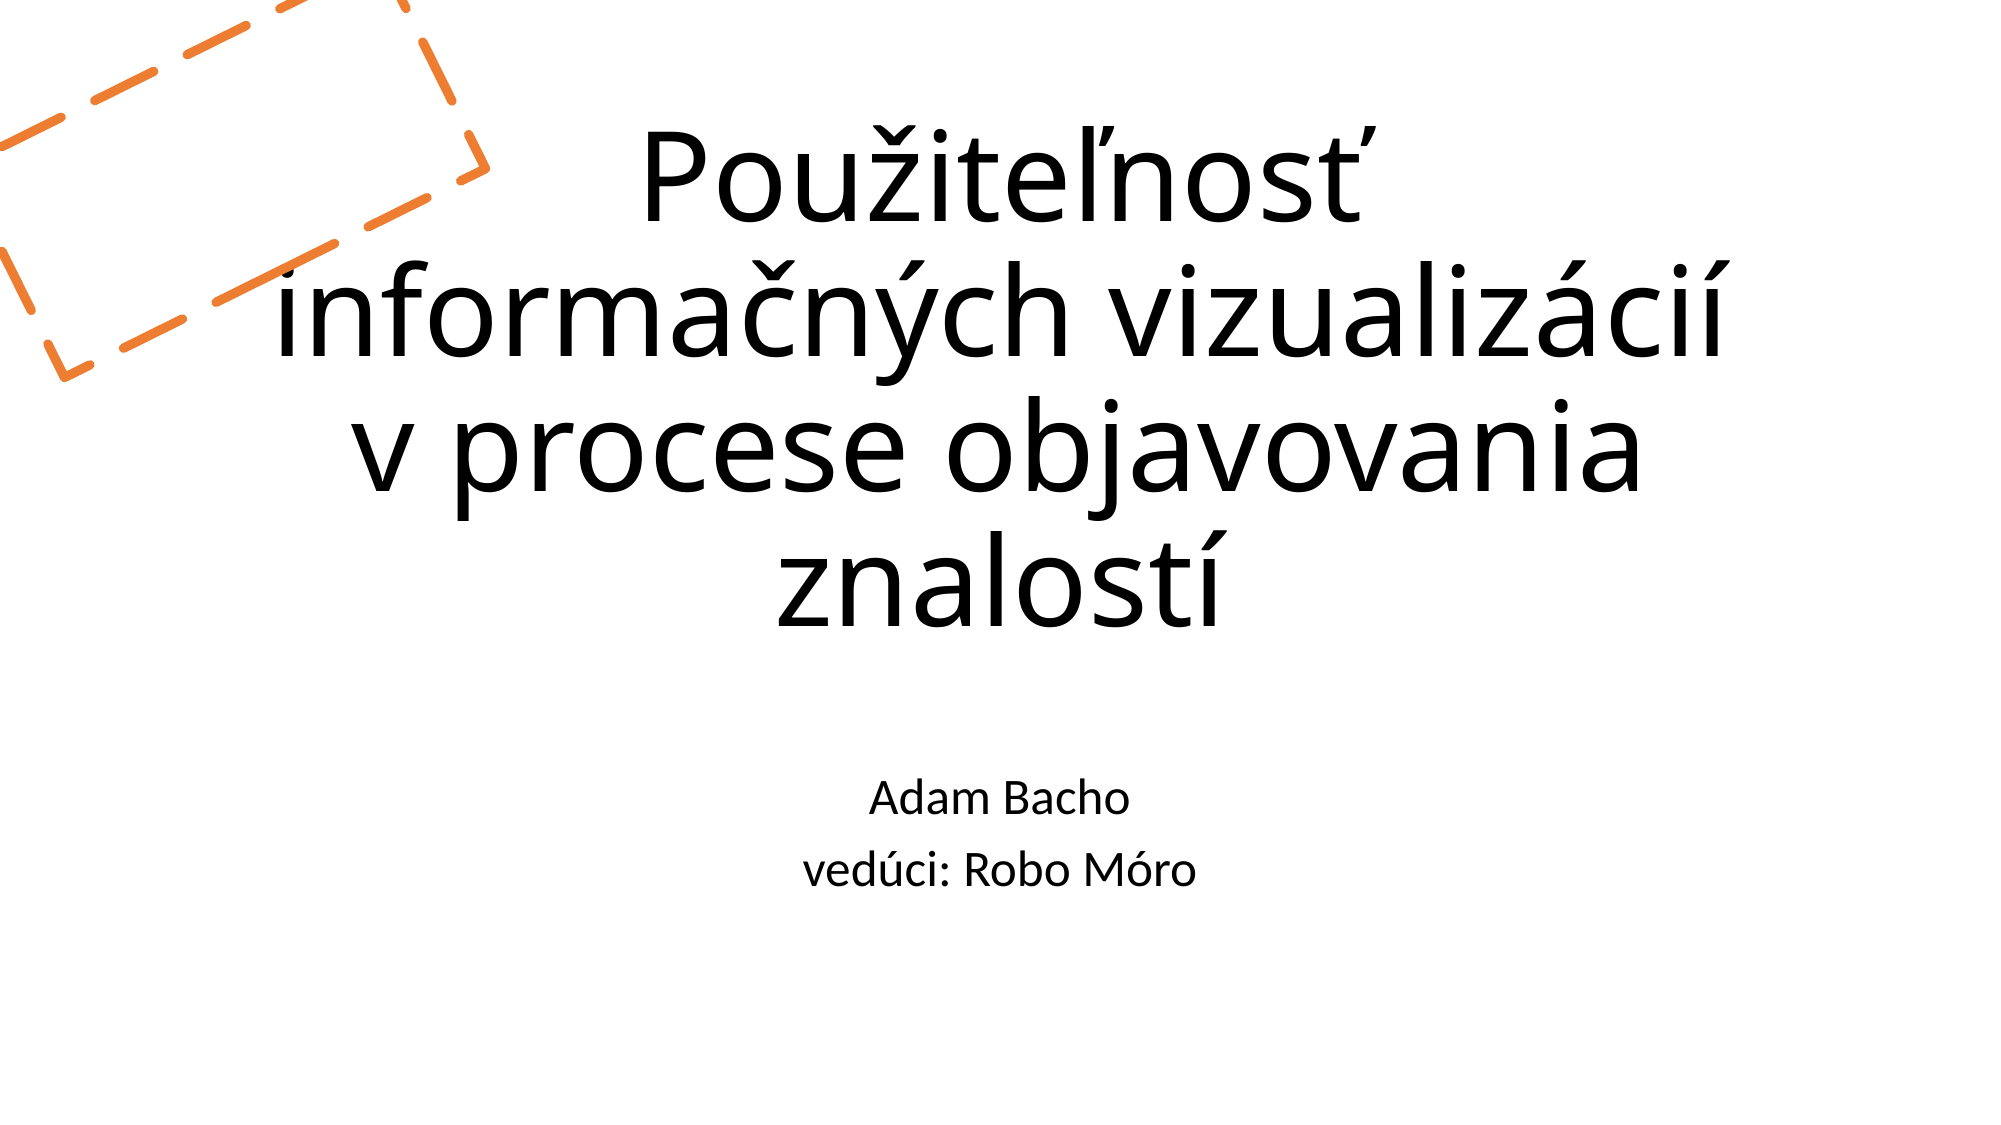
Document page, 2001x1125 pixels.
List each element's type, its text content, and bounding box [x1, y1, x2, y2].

subtitle Adam Bacho vedúci: Robo Móro [249, 635, 1750, 908]
title Použiteľnosť informačných vizualizácií v procese objavovania znalostí [249, 184, 1750, 635]
text_box PeWe [0, 0, 487, 379]
